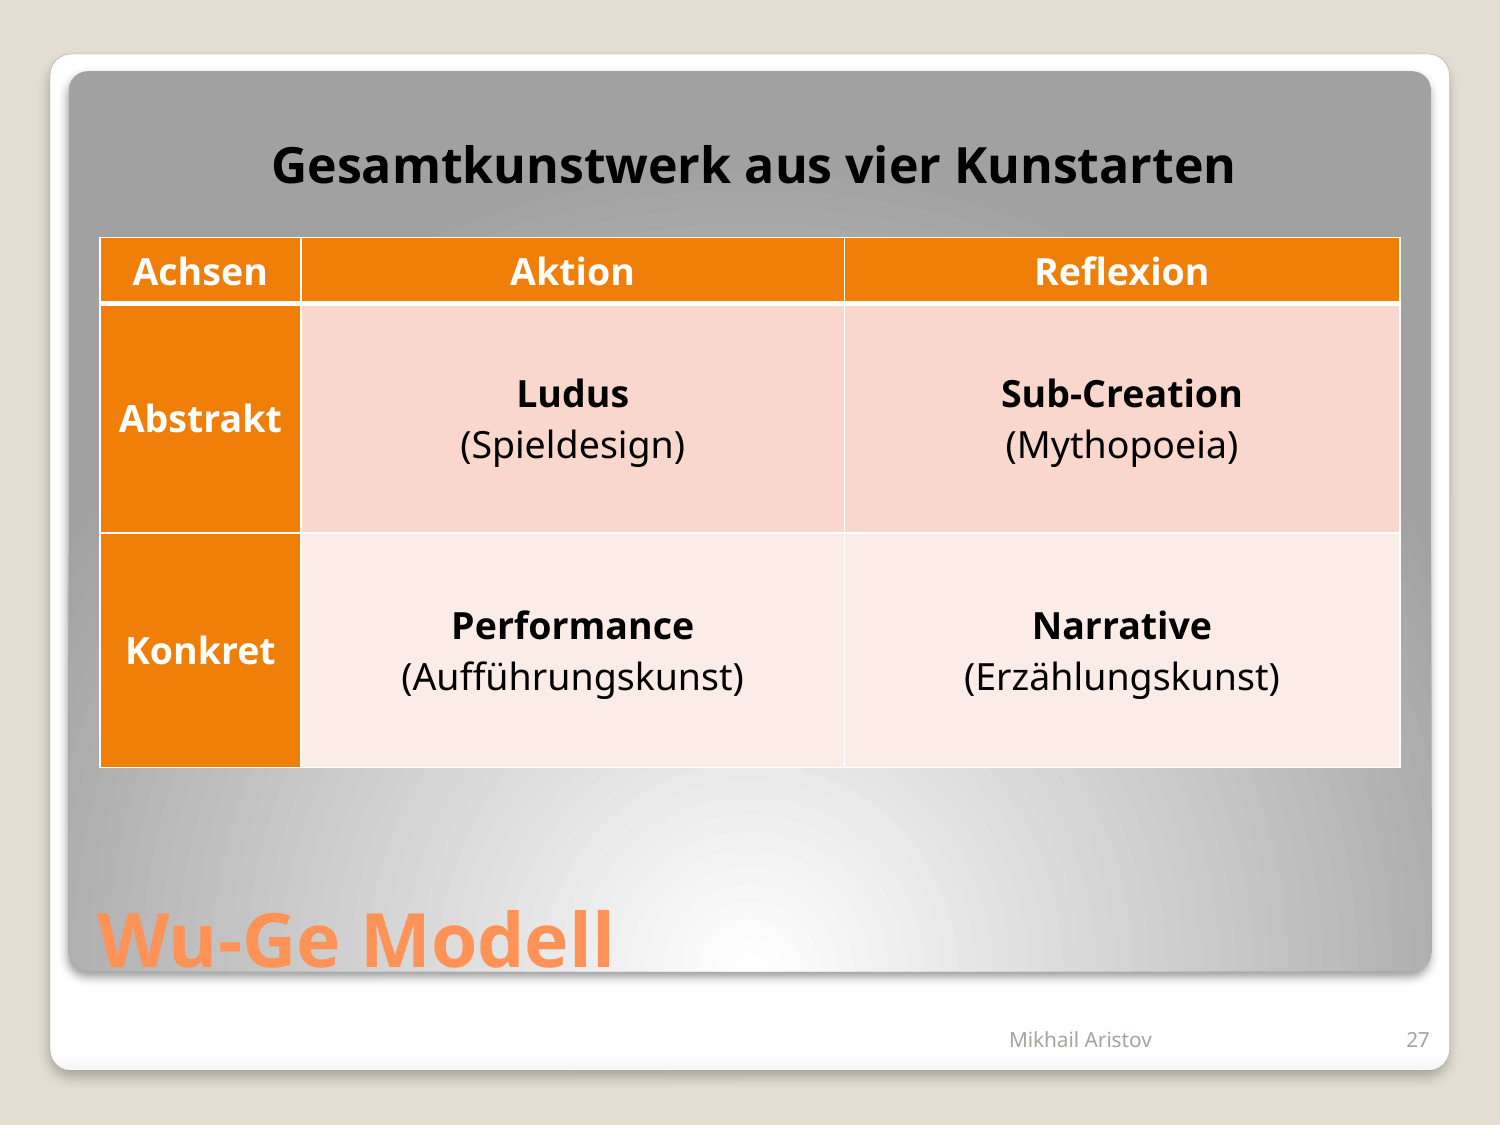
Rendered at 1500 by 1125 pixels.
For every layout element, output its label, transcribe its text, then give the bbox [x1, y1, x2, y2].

table_header Aktion [302, 238, 844, 301]
title Wu-Ge Modell [82, 817, 1425, 990]
table_header Reflexion [845, 238, 1399, 301]
list Gesamtkunstwerk aus vier Kunstarten [99, 95, 1400, 225]
table_header Achsen [101, 238, 300, 301]
table_cell Ludus (Spieldesign) [302, 306, 844, 532]
footer Mikhail Aristov [994, 1002, 1369, 1063]
table_cell Sub-Creation (Mythopoeia) [845, 306, 1399, 532]
table_cell Performance (Aufführungskunst) [302, 534, 844, 767]
table_cell Abstrakt [101, 306, 300, 532]
table_cell Konkret [101, 534, 300, 767]
slide_number 27 [1369, 1002, 1445, 1063]
table_cell Narrative (Erzählungskunst) [845, 534, 1399, 767]
